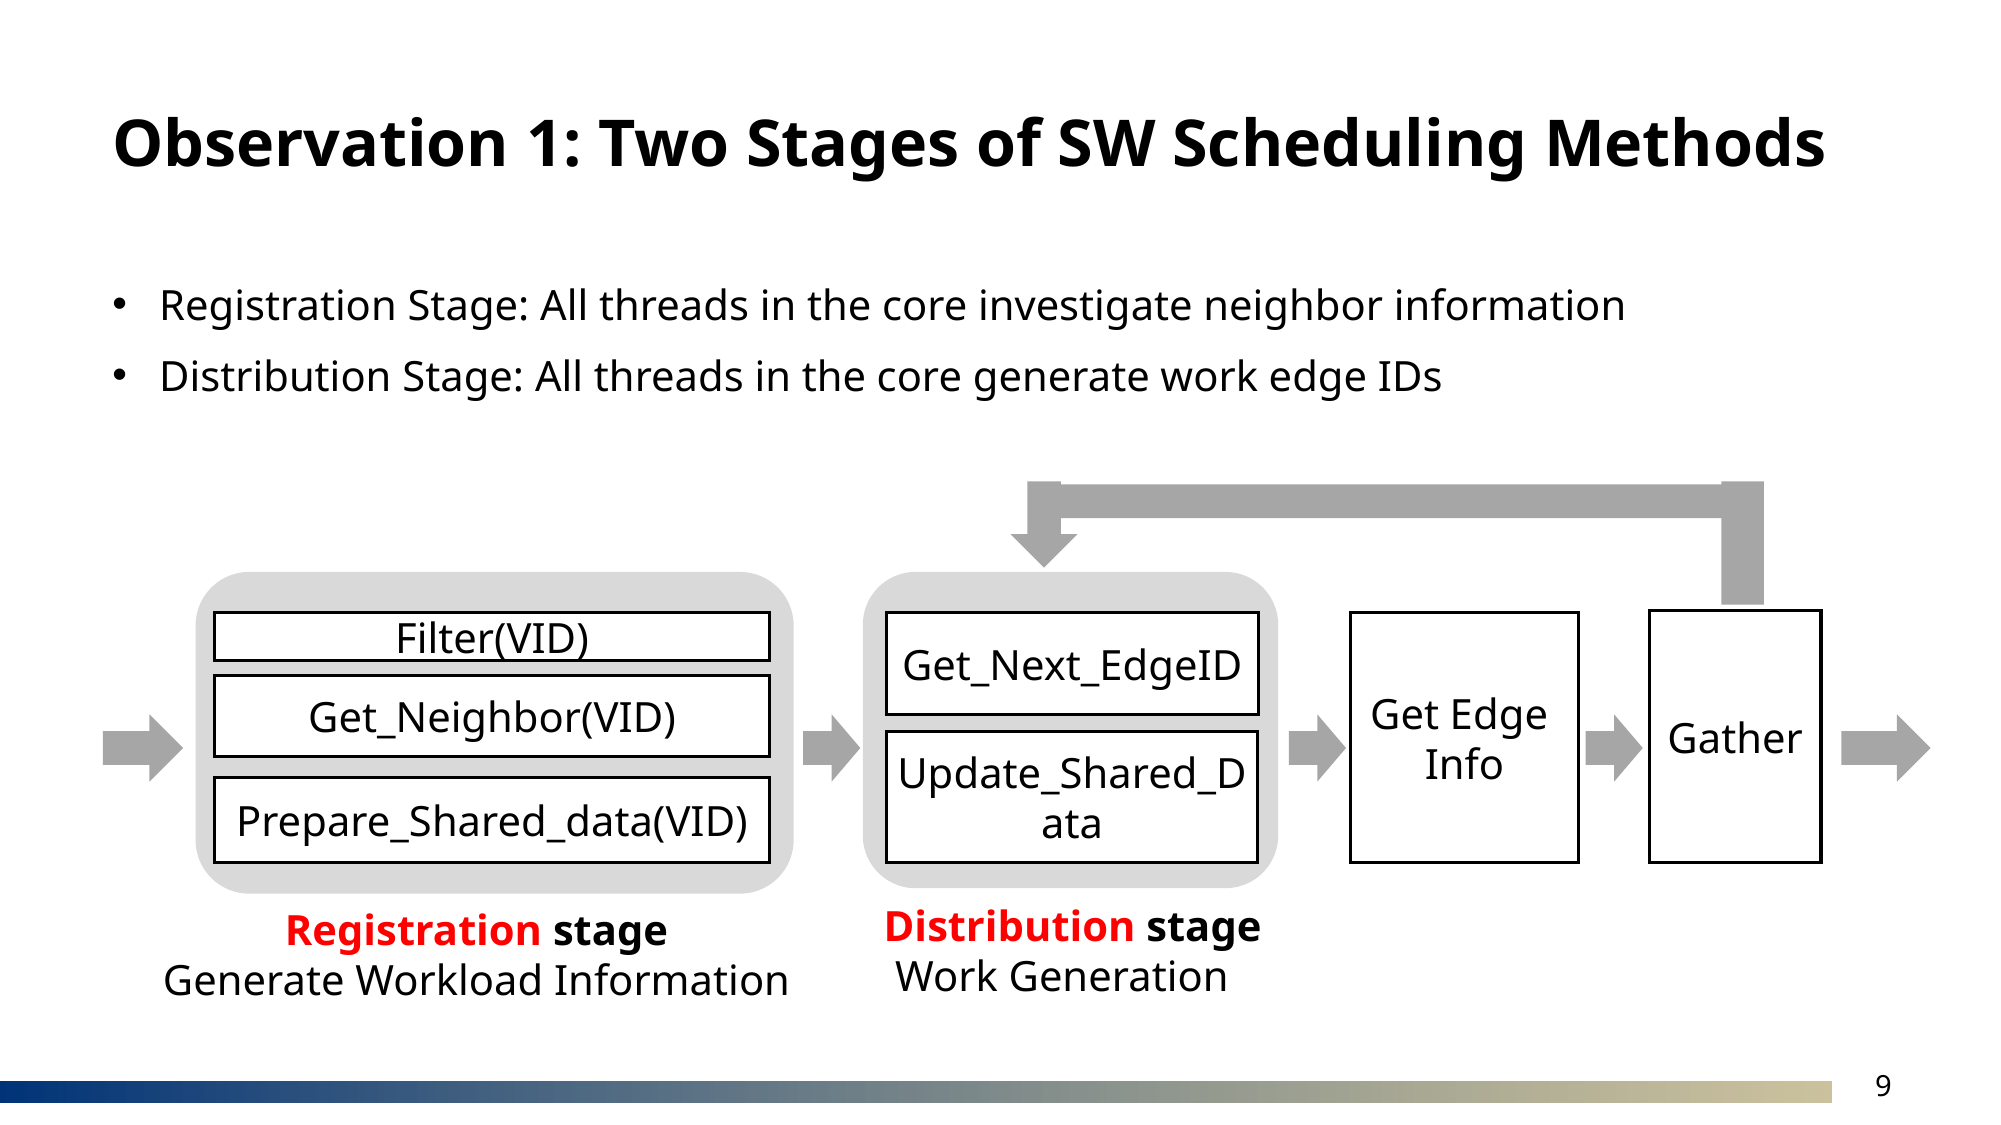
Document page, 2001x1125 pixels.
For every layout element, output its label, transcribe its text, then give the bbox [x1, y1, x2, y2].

text_box Prepare_Shared_data(VID) [213, 776, 771, 864]
text_box [101, 710, 186, 786]
text_box [1584, 710, 1645, 786]
text_box Filter(VID) [213, 611, 771, 662]
text_box [1839, 710, 1933, 786]
list Registration Stage: All threads in the core investigate neighbor information Distribution Stage: All threads in the core generate work edge IDs [97, 270, 1898, 1014]
text_box Get_Neighbor(VID) [213, 674, 771, 758]
text_box [1287, 710, 1349, 786]
text_box [861, 570, 1280, 890]
text_box [1006, 479, 1082, 570]
title Observation 1: Two Stages of SW Scheduling Methods [97, 59, 1898, 231]
slide_number 9 [1422, 1057, 1907, 1118]
text_box [1720, 520, 1765, 606]
text_box Registration stage Generate Workload Information [110, 895, 843, 1011]
text_box Gather [1648, 609, 1823, 864]
text_box [801, 710, 861, 786]
text_box [1028, 483, 1765, 520]
text_box Distribution stage Work Generation [808, 892, 1337, 1008]
text_box Update_Shared_Data [885, 730, 1259, 864]
text_box Get_Next_EdgeID [885, 611, 1260, 716]
text_box Get Edge Info [1349, 611, 1580, 864]
